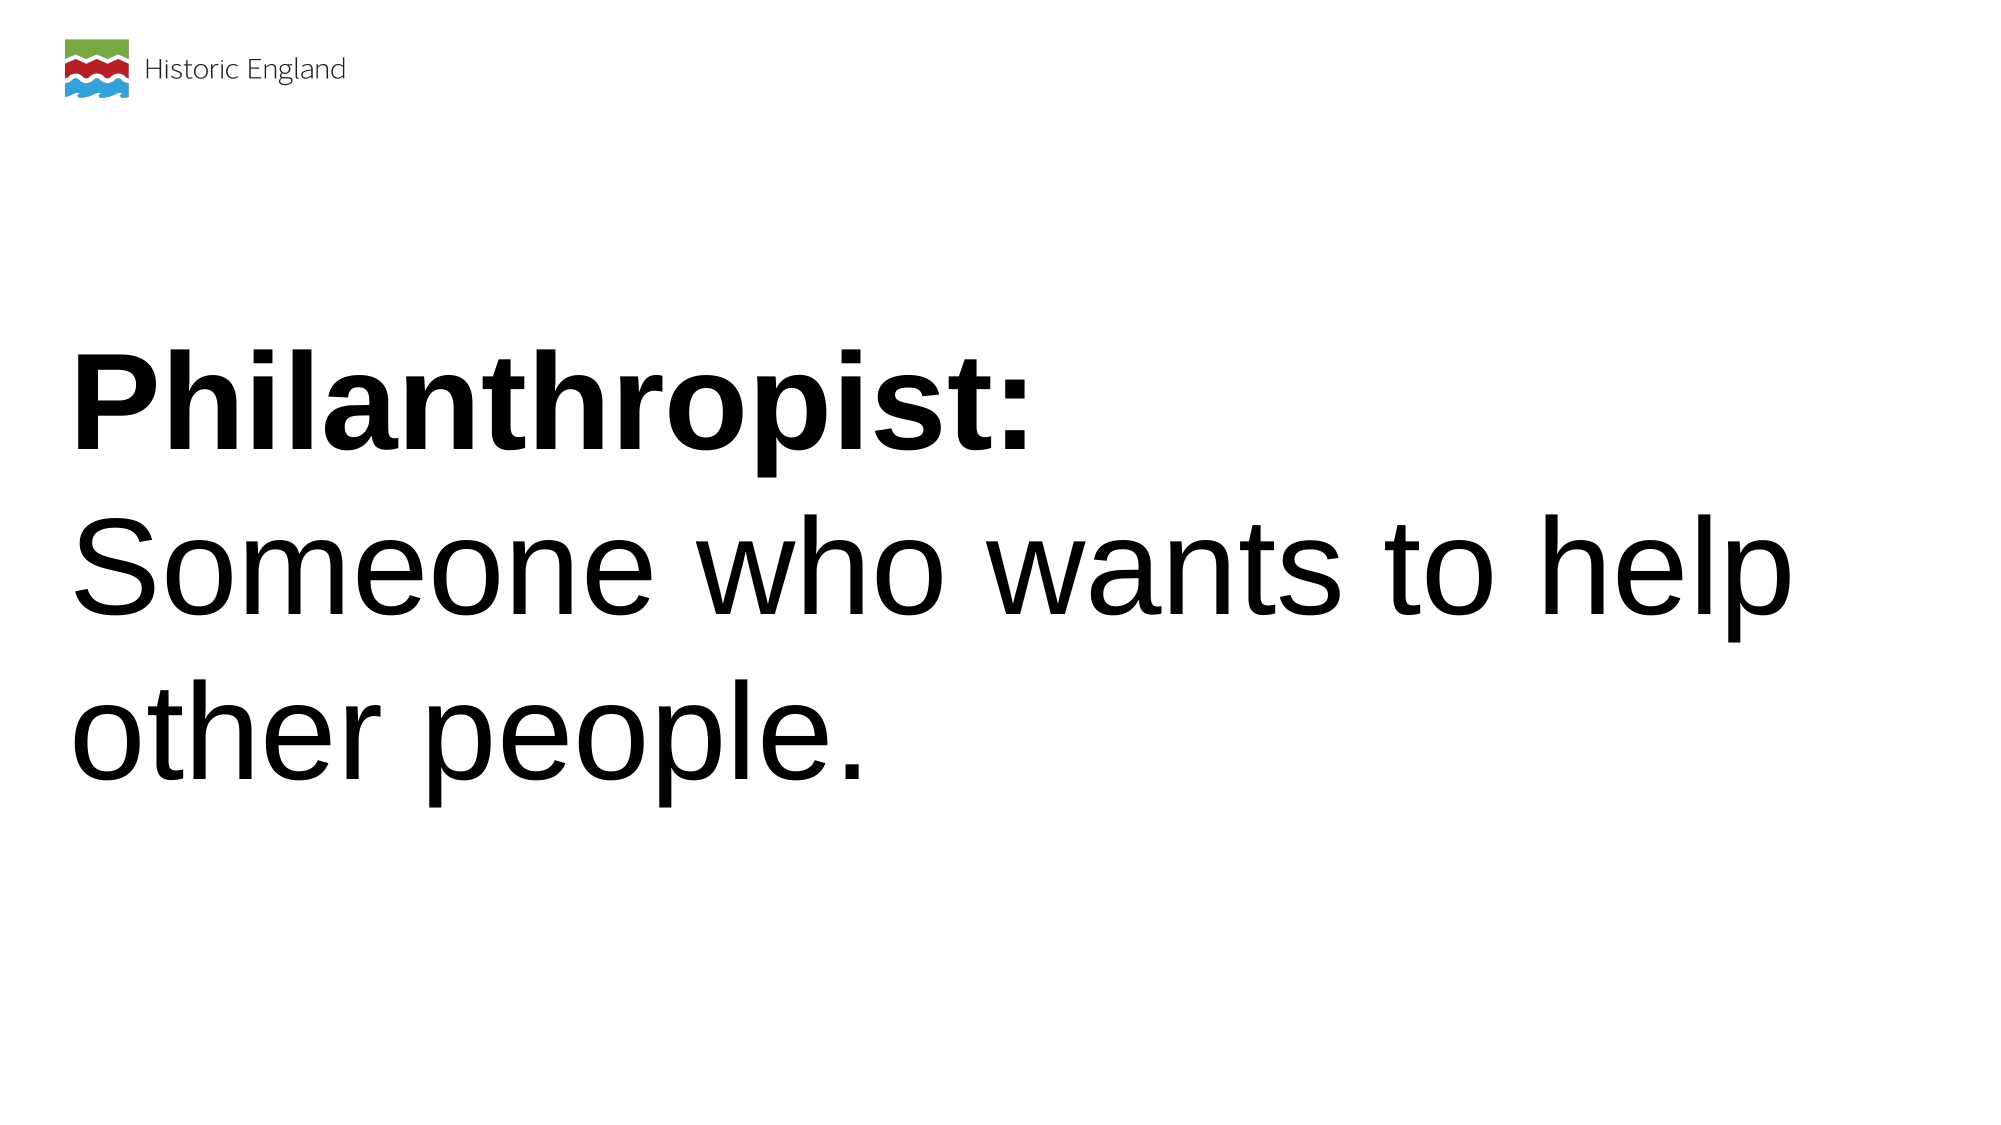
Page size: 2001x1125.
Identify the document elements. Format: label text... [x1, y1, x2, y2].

text_box Philanthropist: Someone who wants to help other people. [54, 305, 1920, 815]
